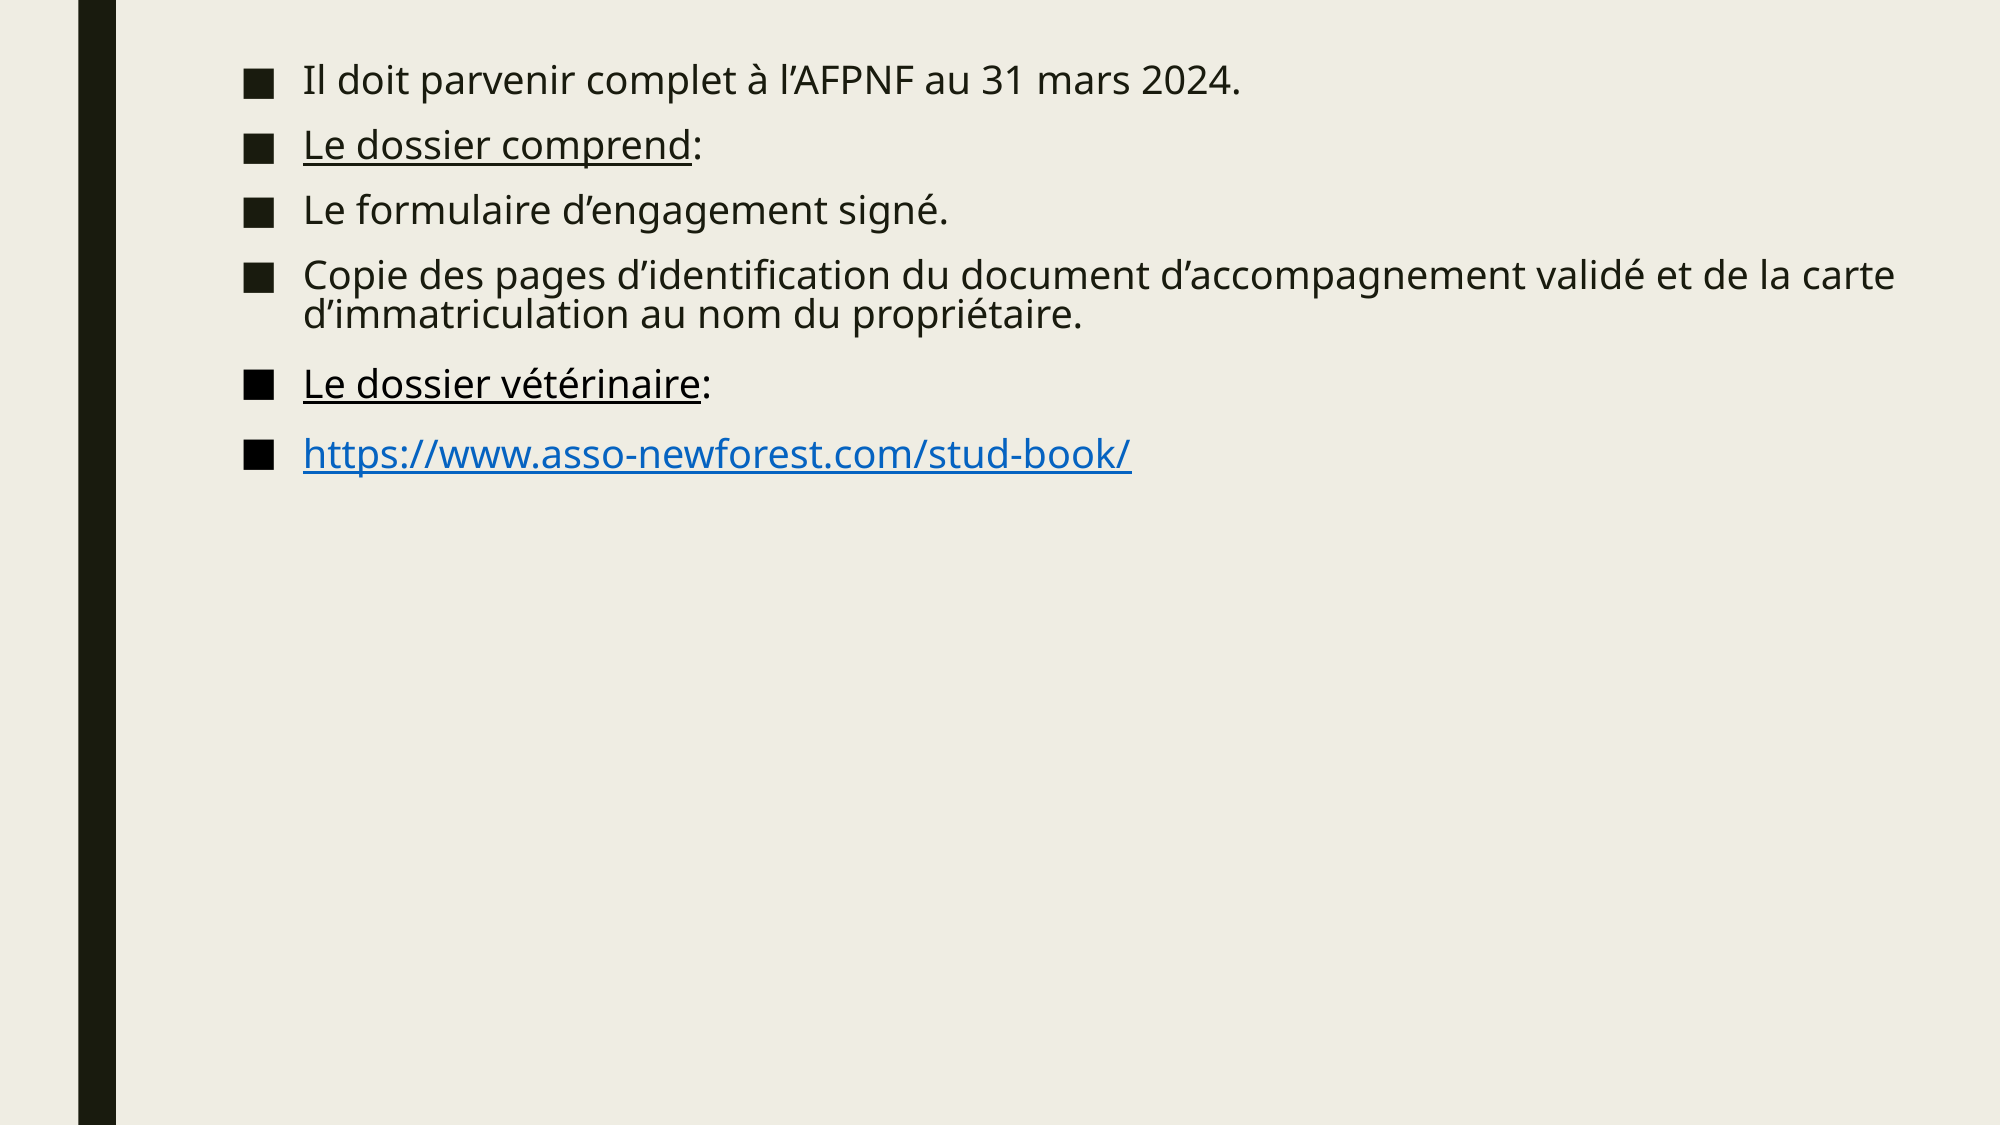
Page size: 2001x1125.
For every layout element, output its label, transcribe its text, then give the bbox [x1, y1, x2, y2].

list Il doit parvenir complet à l’AFPNF au 31 mars 2024. Le dossier comprend: Le formulaire d’engagement signé. Copie des pages d’identification du document d’accompagnement validé et de la carte d’immatriculation au nom du propriétaire. Le dossier vétérinaire: https://www.asso-newforest.com/stud-book/ [225, 55, 2000, 1073]
